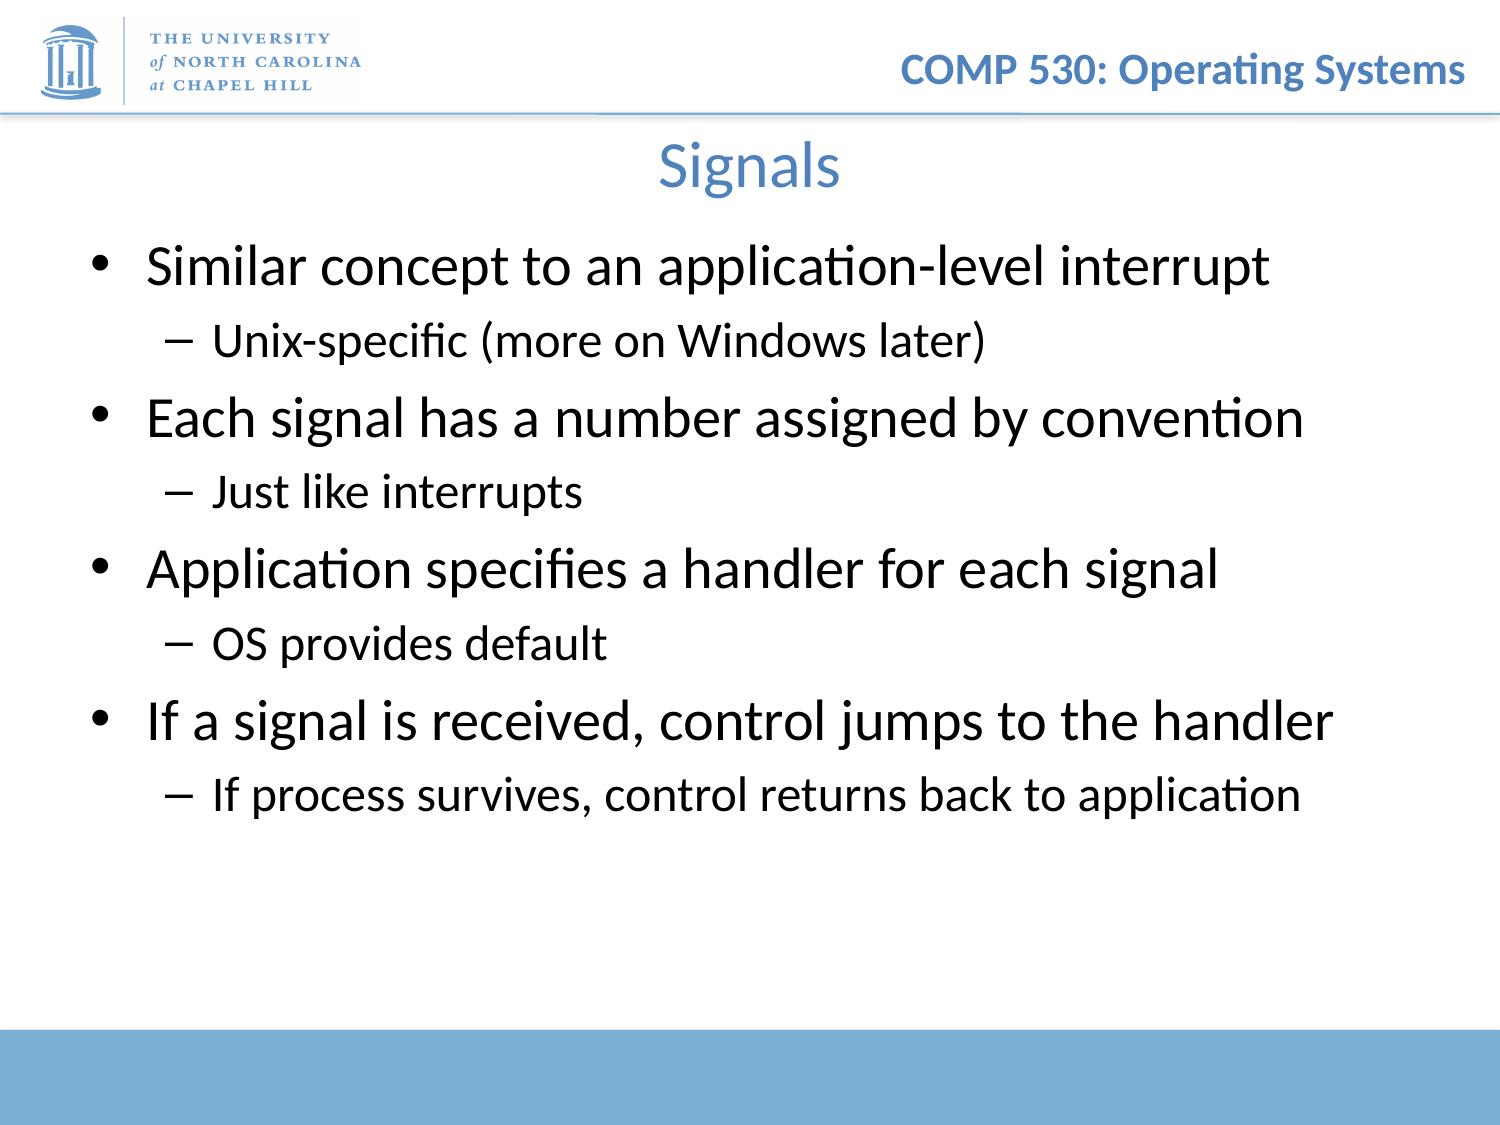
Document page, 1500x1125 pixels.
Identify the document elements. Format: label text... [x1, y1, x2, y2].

title Signals [0, 113, 1500, 209]
list Similar concept to an application-level interrupt Unix-specific (more on Windows later) Each signal has a number assigned by convention Just like interrupts Application specifies a handler for each signal OS provides default If a signal is received, control jumps to the handler If process survives, control returns back to application [75, 219, 1425, 1024]
picture [41, 17, 361, 105]
